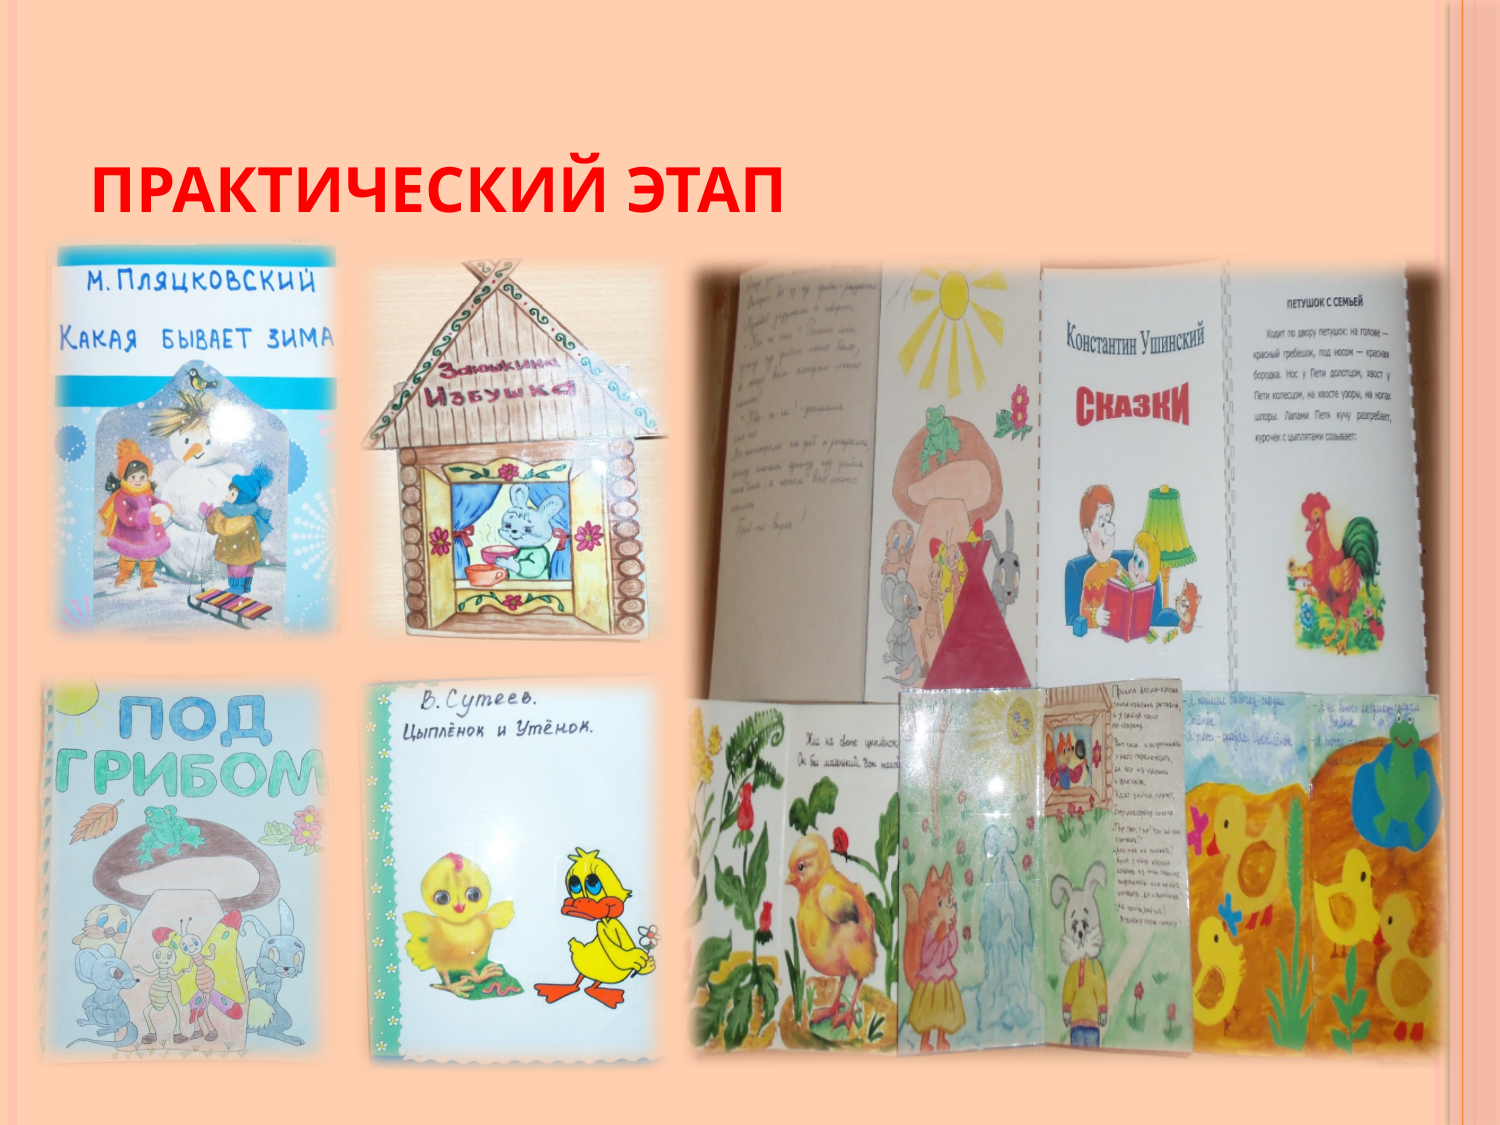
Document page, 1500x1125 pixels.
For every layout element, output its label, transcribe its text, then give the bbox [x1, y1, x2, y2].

picture [352, 248, 1460, 1072]
title Практический этап [75, 45, 1300, 233]
picture [28, 668, 338, 1072]
picture [352, 668, 673, 1077]
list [40, 231, 349, 649]
